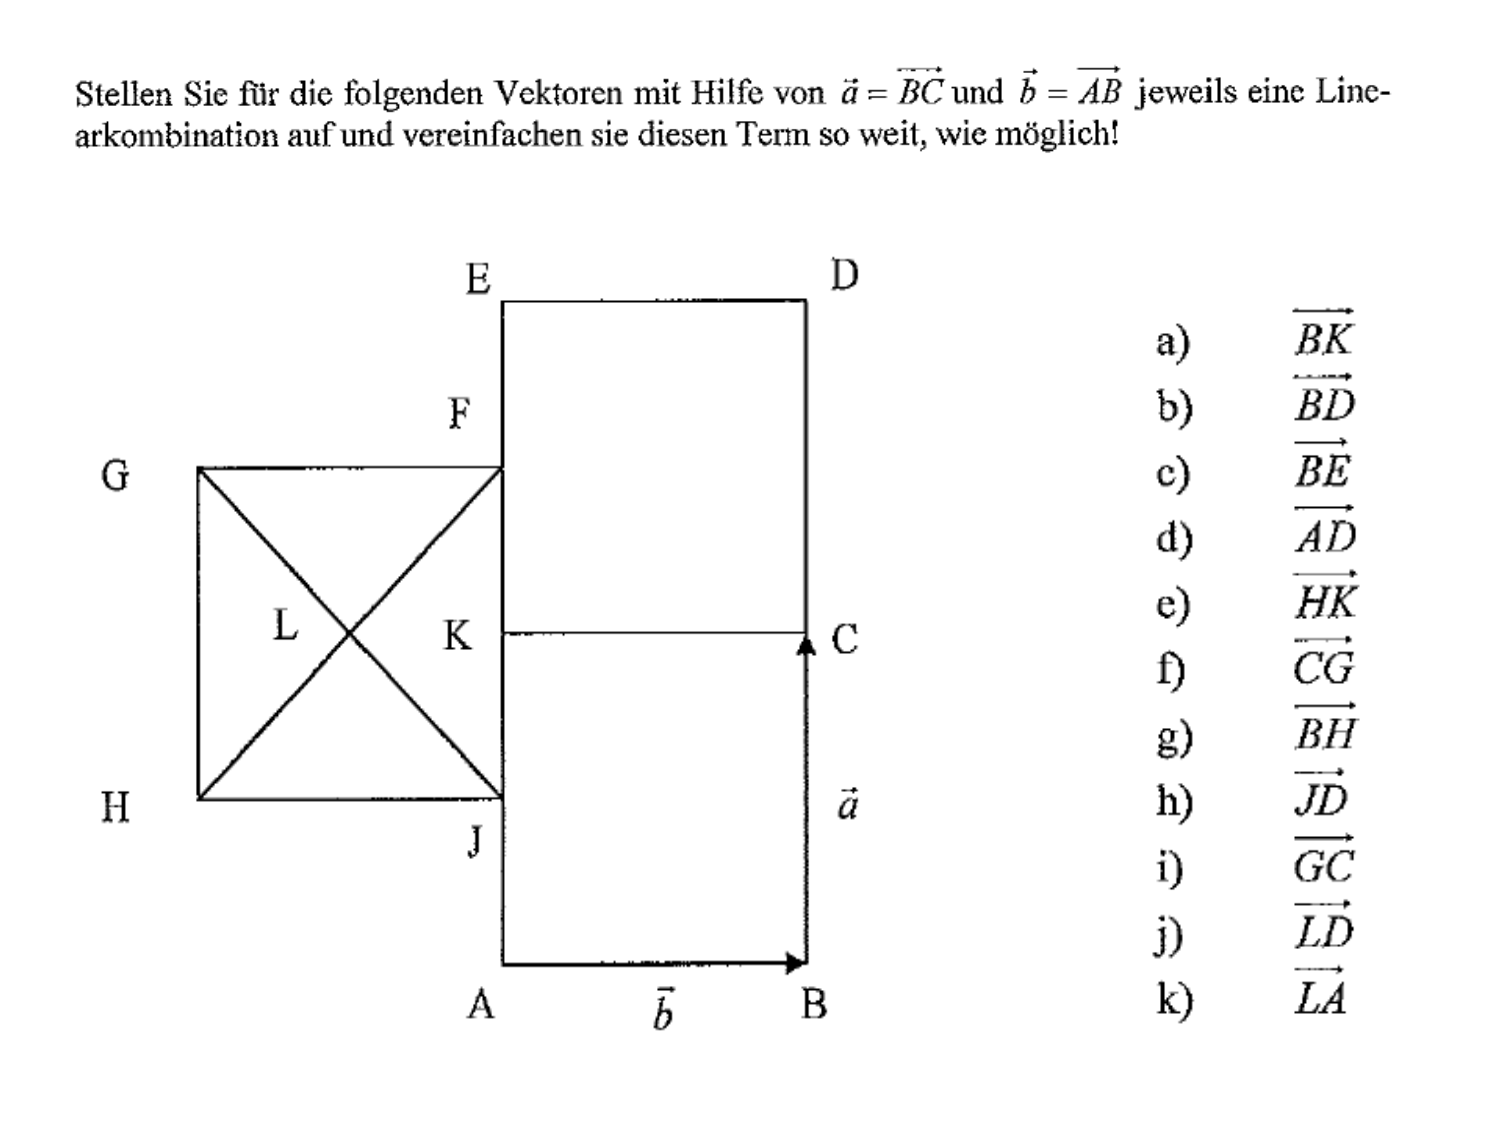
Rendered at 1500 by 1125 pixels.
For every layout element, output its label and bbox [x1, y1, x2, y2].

picture [0, 231, 1015, 1060]
picture [1104, 285, 1423, 1059]
picture [46, 62, 1454, 176]
